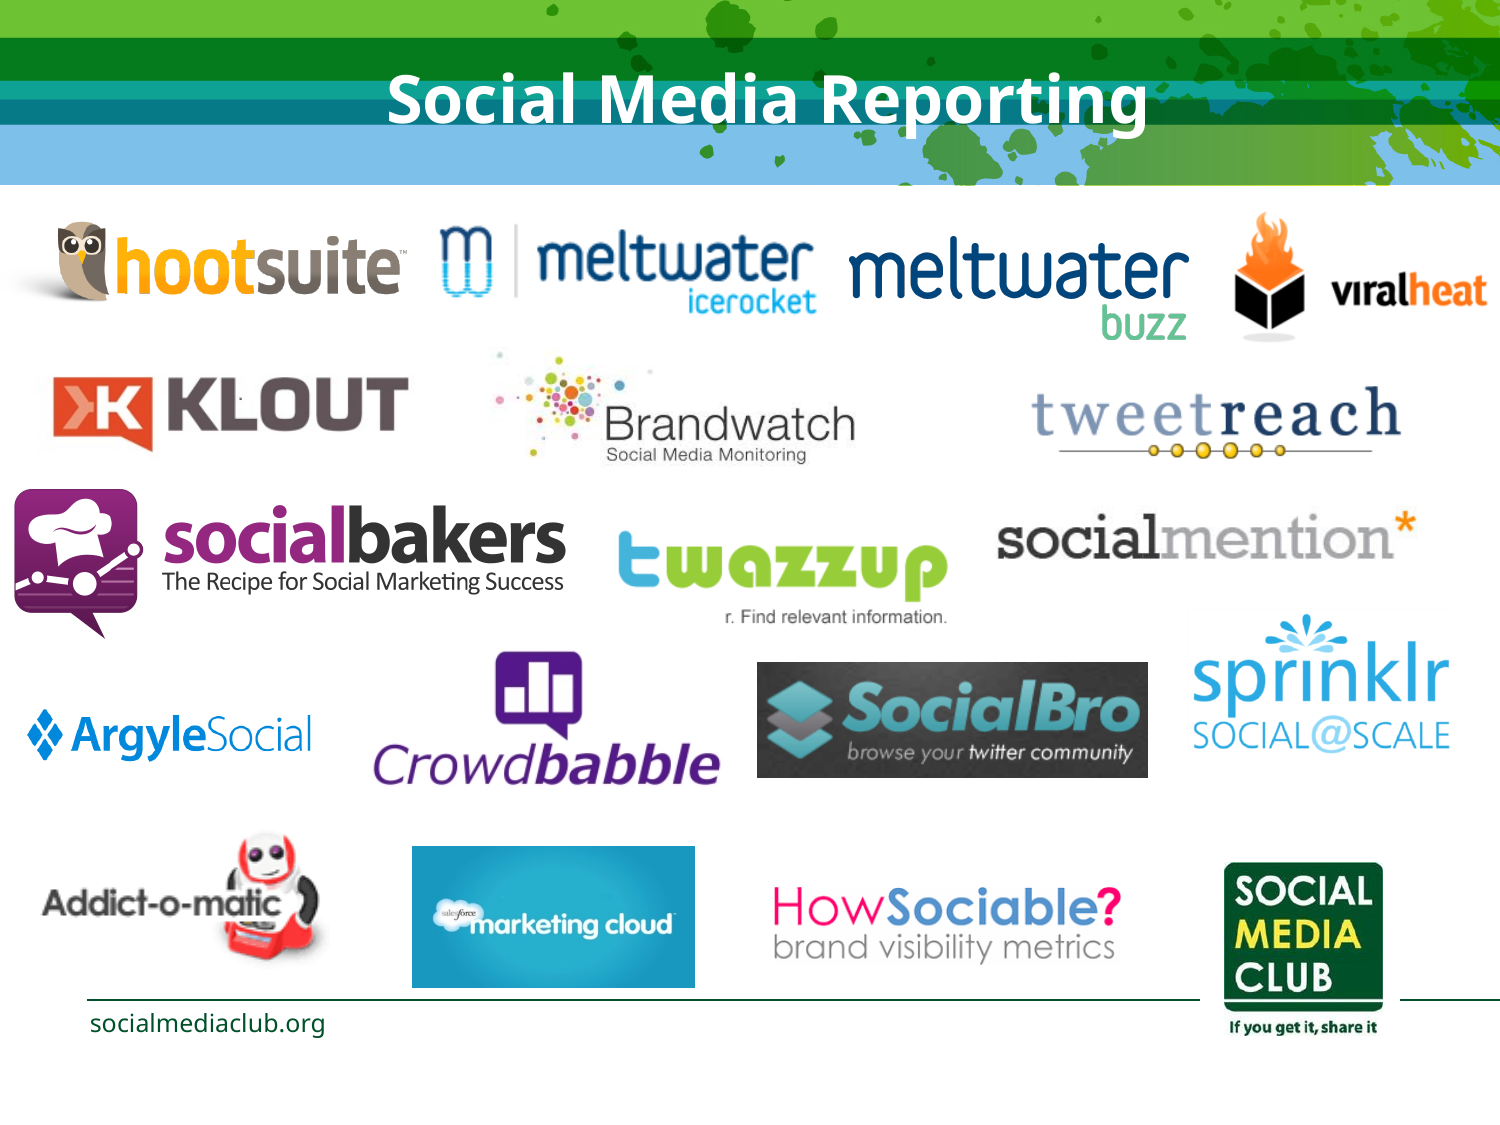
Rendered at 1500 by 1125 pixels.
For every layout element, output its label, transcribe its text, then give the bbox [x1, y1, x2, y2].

picture [1218, 201, 1500, 354]
picture [0, 0, 1500, 186]
picture [0, 236, 1189, 974]
picture [0, 221, 407, 303]
picture [1224, 862, 1383, 1037]
text_box socialmediaclub.org [74, 999, 613, 1045]
picture [1187, 608, 1455, 757]
picture [1021, 380, 1412, 463]
picture [962, 473, 1451, 602]
picture [774, 886, 1121, 965]
picture [756, 662, 1148, 778]
picture [437, 221, 824, 326]
picture [412, 845, 695, 988]
